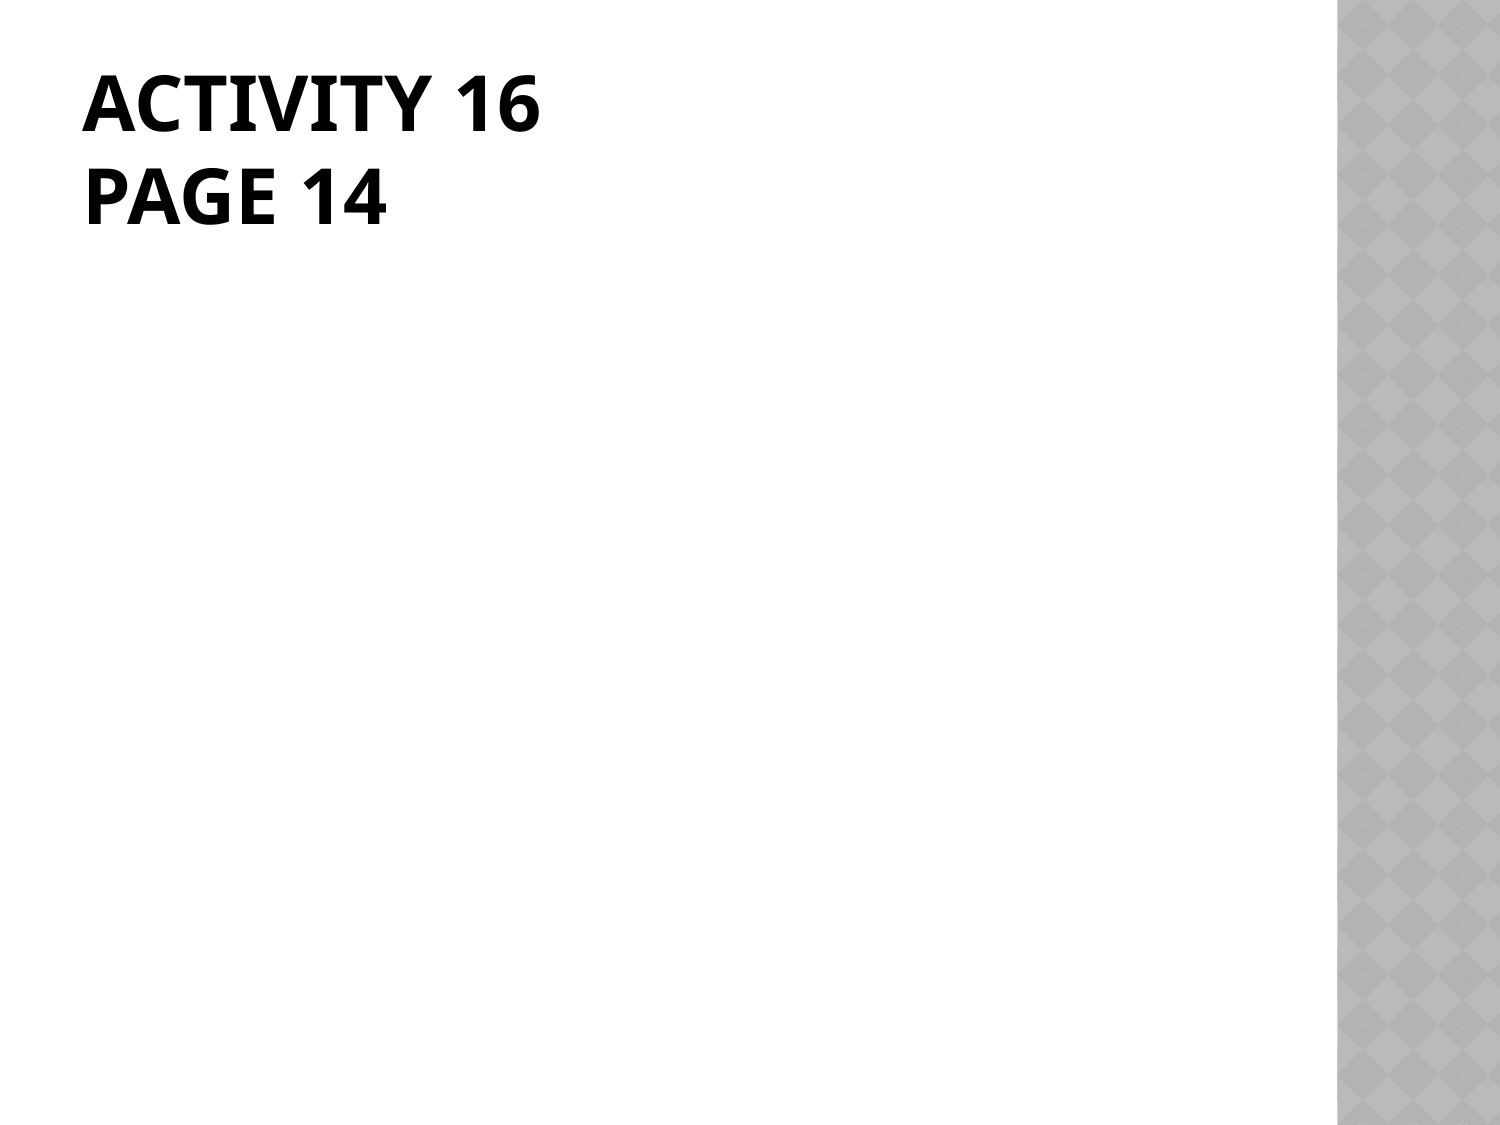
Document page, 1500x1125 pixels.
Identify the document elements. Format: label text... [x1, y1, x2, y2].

title Activity 16 page 14 [75, 52, 1263, 240]
